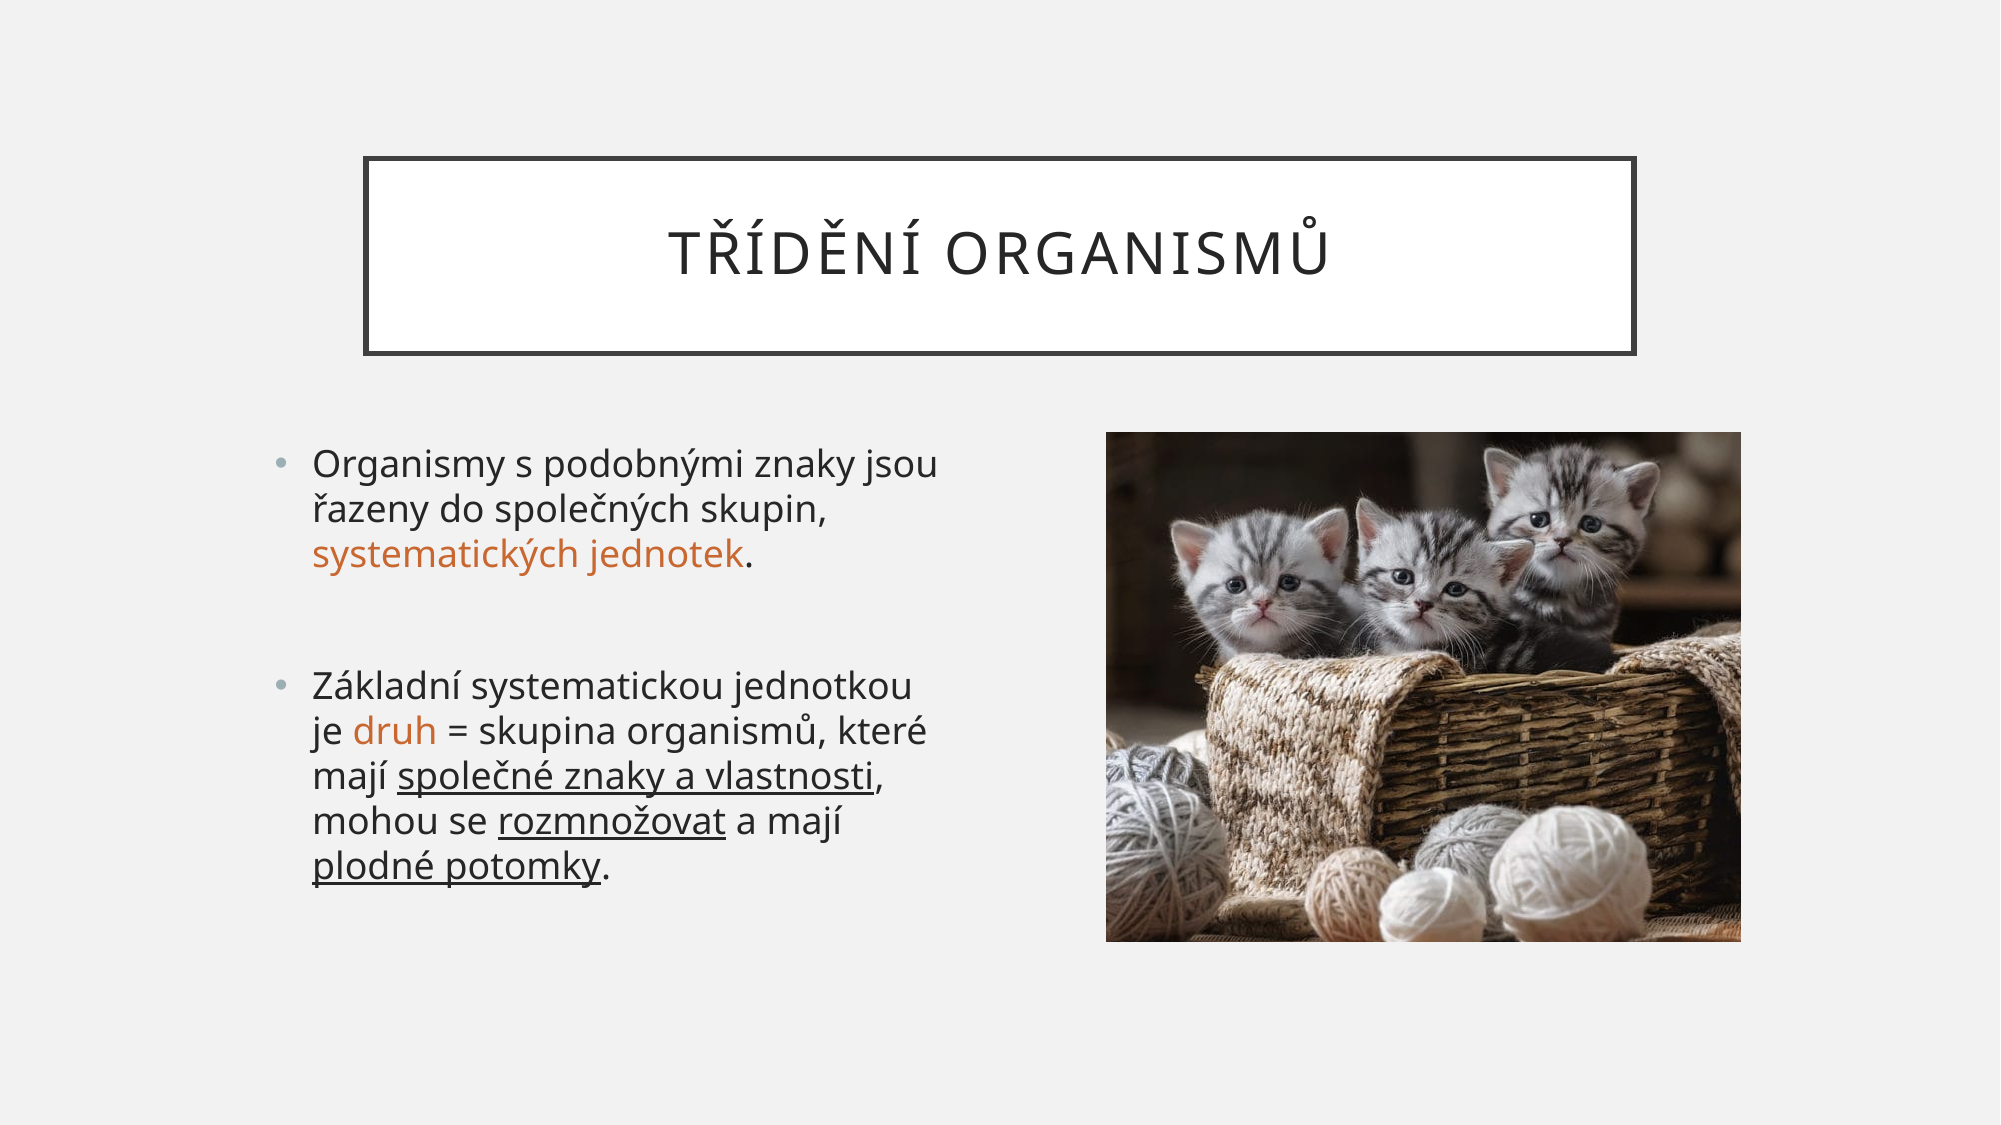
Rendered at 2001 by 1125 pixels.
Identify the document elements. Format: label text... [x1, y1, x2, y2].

list Organismy s podobnými znaky jsou řazeny do společných skupin, systematických jednotek. Základní systematickou jednotkou je druh = skupina organismů, které mají společné znaky a vlastnosti, mohou se rozmnožovat a mají plodné potomky. [259, 432, 961, 942]
picture [1106, 432, 1741, 942]
title Třídění organismů [363, 156, 1637, 356]
